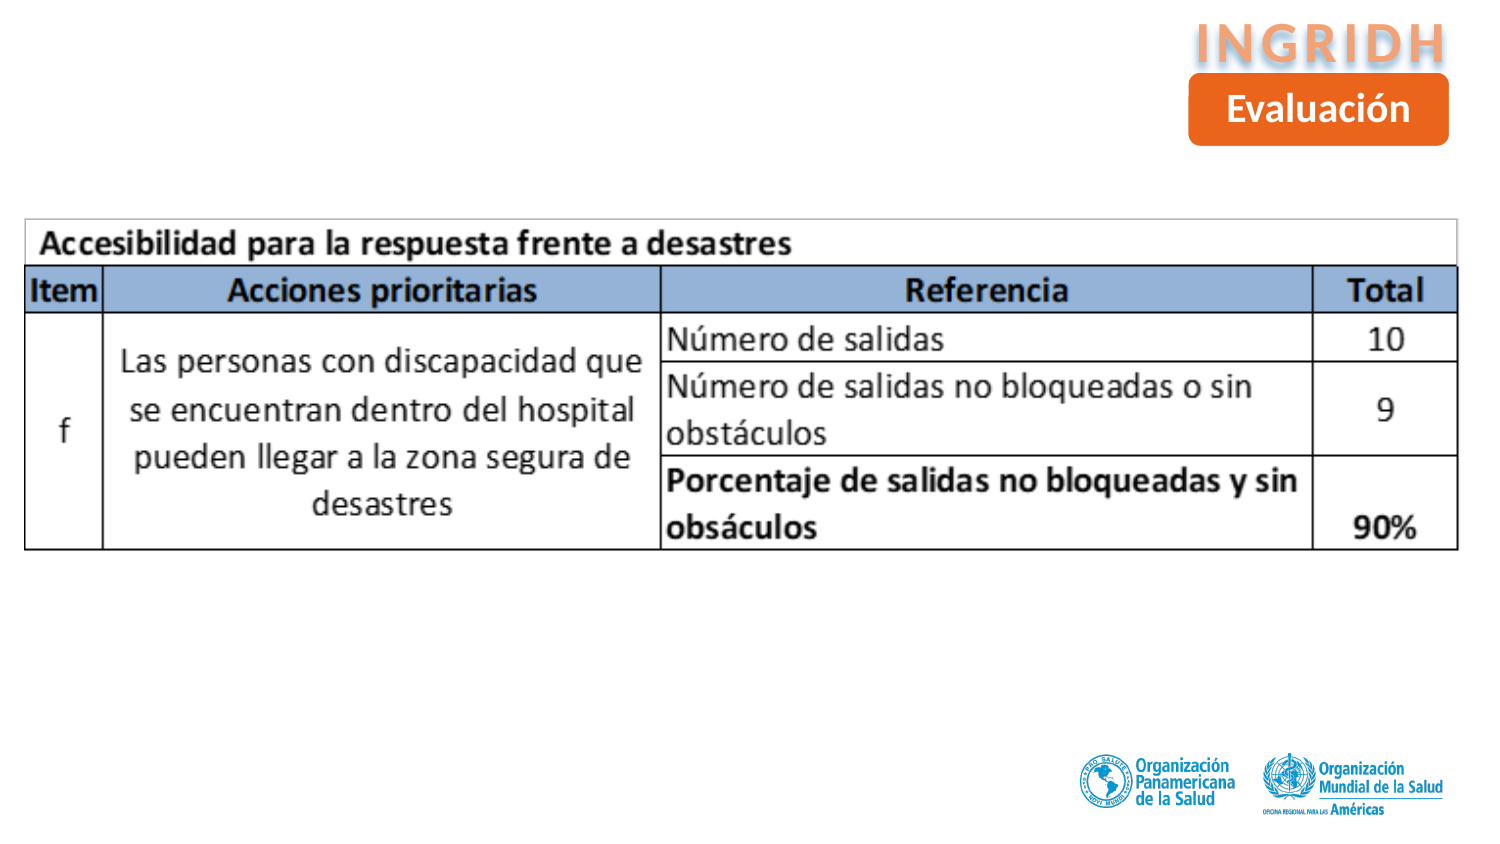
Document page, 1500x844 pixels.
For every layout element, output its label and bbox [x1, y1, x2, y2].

picture [24, 218, 1461, 554]
picture [1074, 735, 1450, 830]
text_box [1162, 0, 1500, 198]
